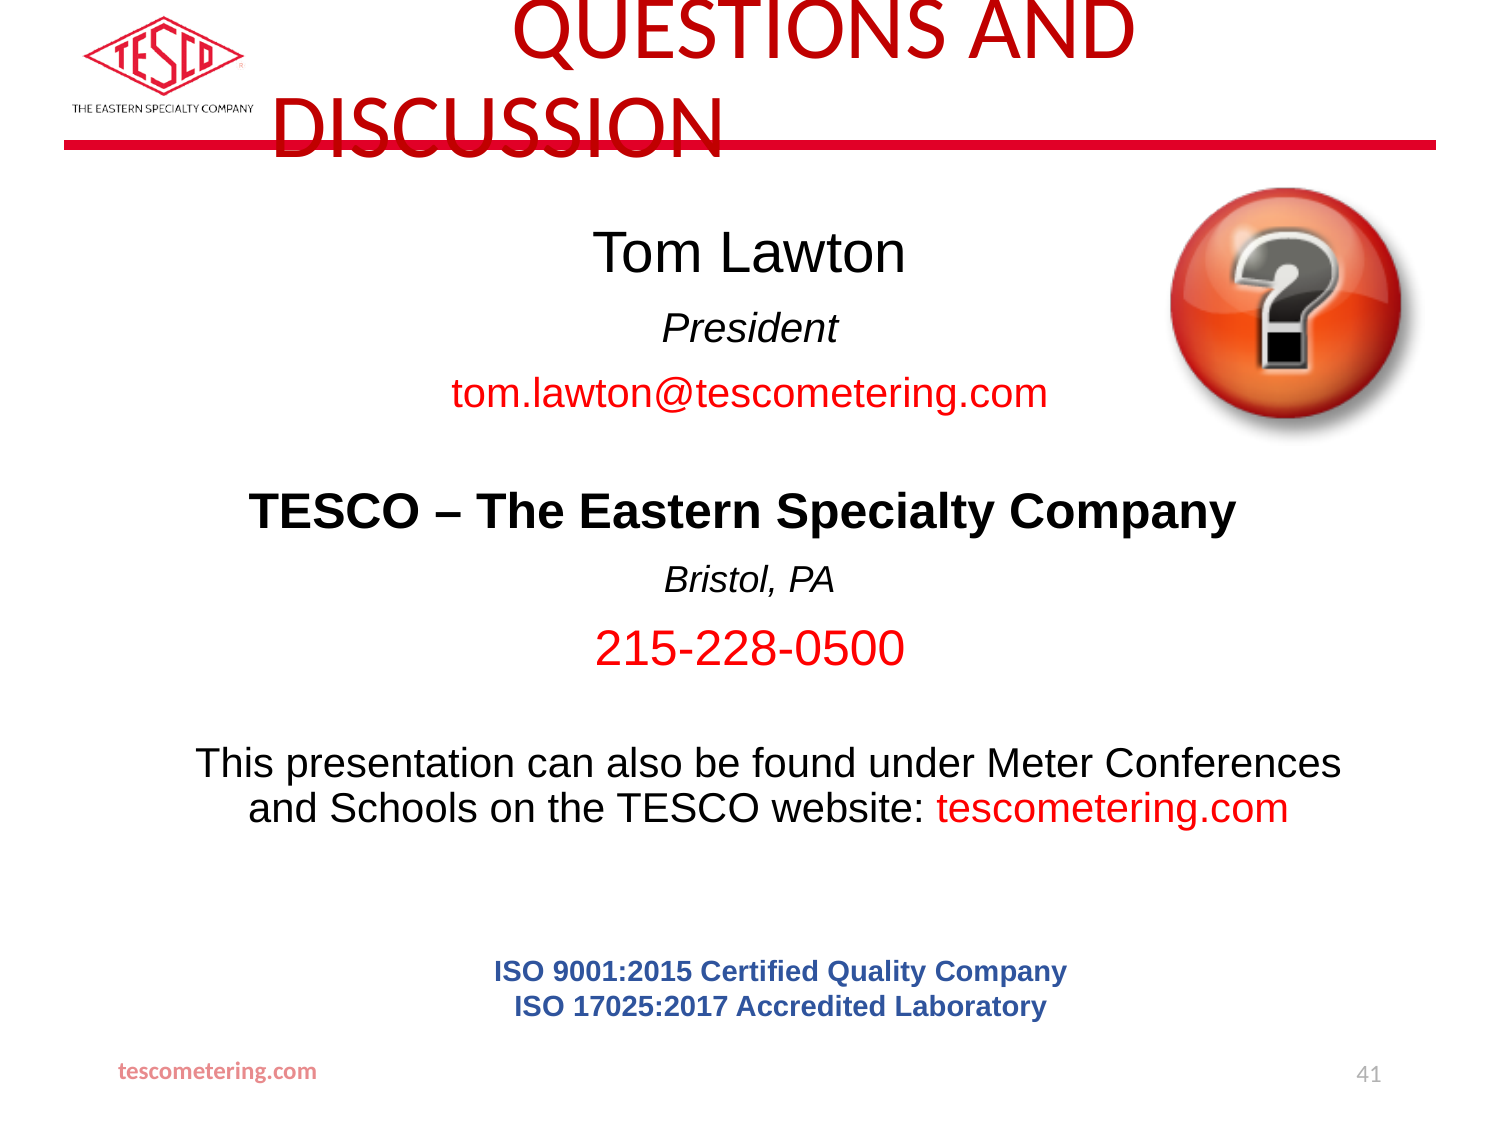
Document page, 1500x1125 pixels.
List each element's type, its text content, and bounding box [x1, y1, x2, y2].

text_box ISO 9001:2015 Certified Quality Company ISO 17025:2017 Accredited Laboratory [149, 944, 1413, 1030]
slide_number 41 [1059, 1042, 1397, 1103]
list Tom Lawton President tom.lawton@tescometering.com TESCO – The Eastern Specialty Company Bristol, PA 215-228-0500 This presentation can also be found under Meter Conferences and Schools on the TESCO website: tescometering.com [103, 214, 1397, 1010]
footer tescometering.com [103, 1039, 610, 1100]
picture [1162, 183, 1425, 446]
picture [72, 9, 256, 121]
title Questions and Discussion [255, 22, 1500, 134]
